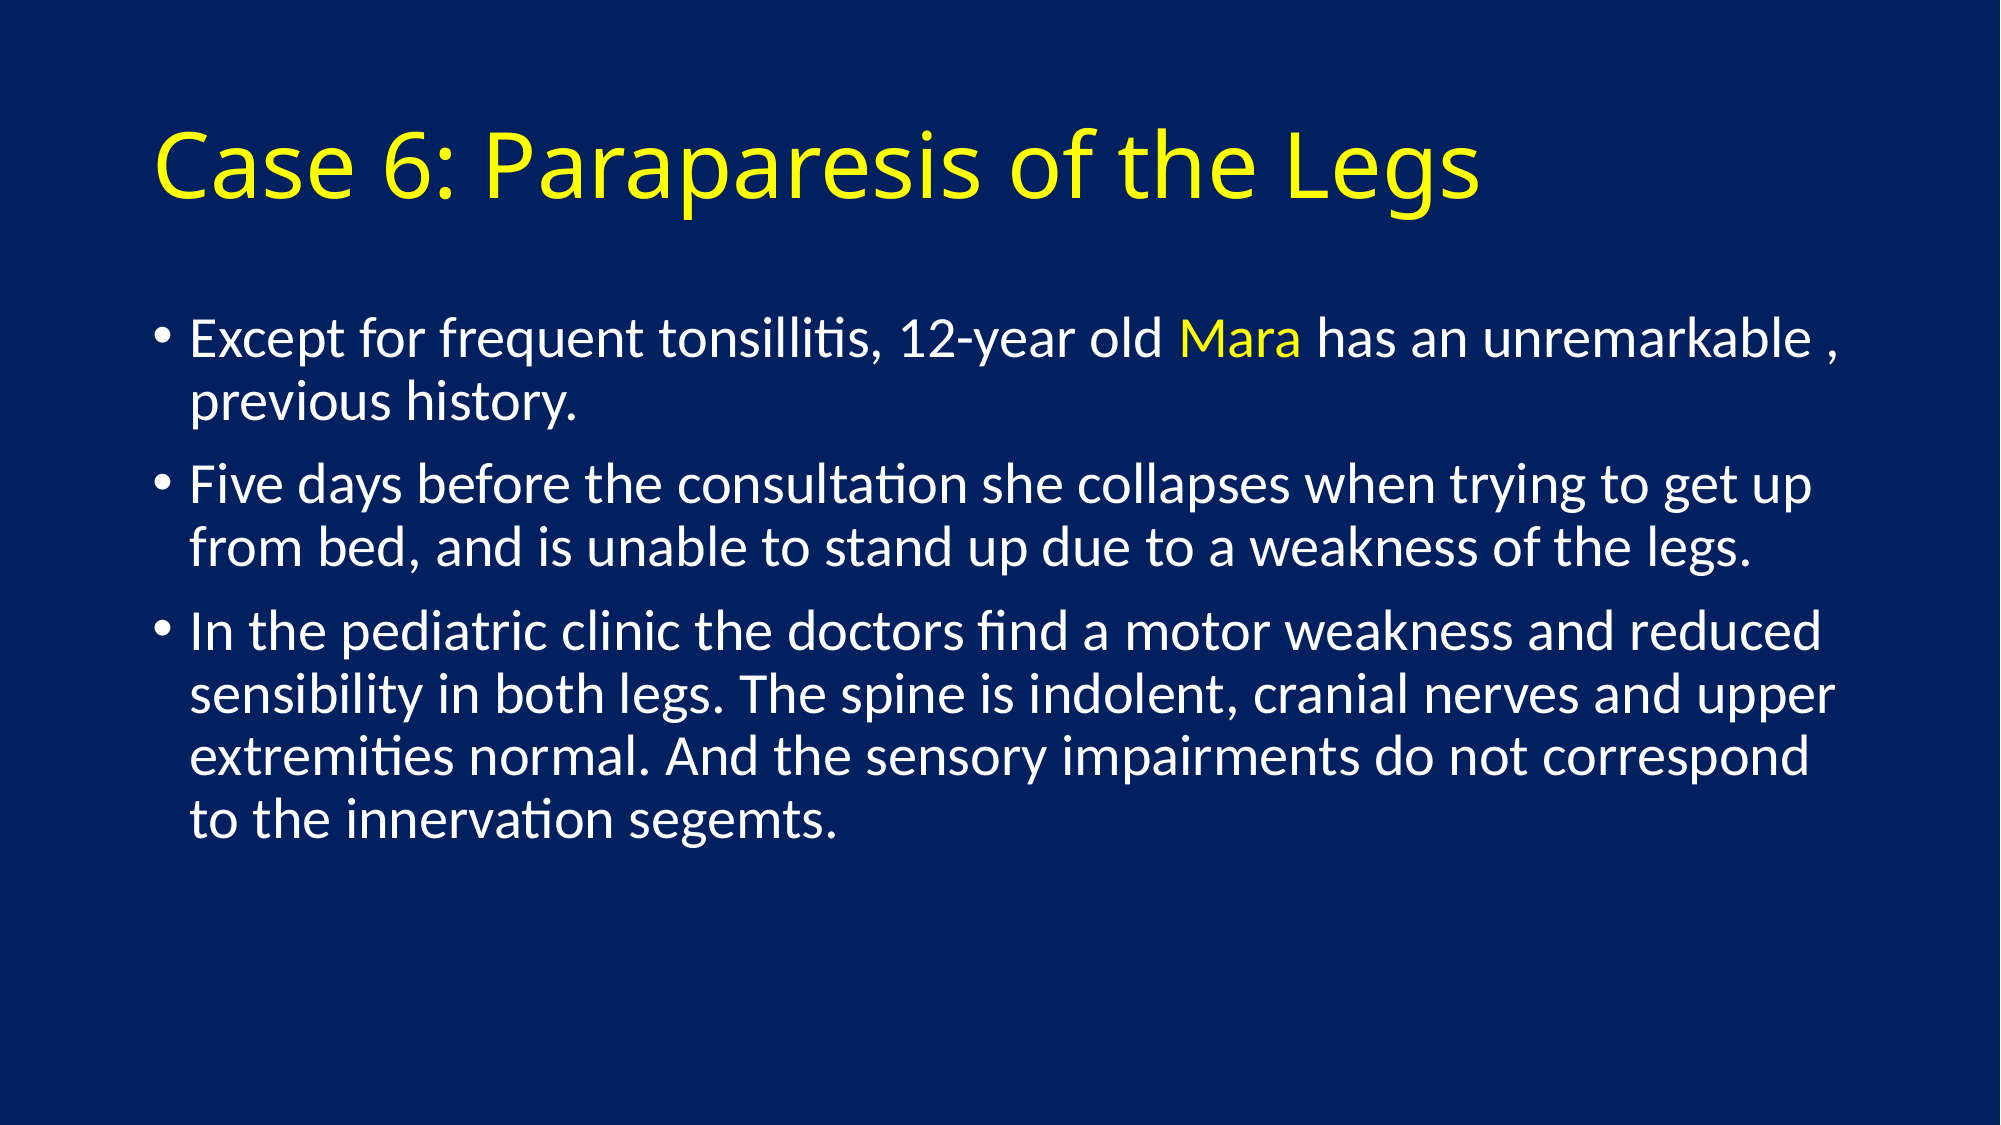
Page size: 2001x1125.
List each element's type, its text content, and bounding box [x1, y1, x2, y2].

list Except for frequent tonsillitis, 12-year old Mara has an unremarkable , previous history. Five days before the consultation she collapses when trying to get up from bed, and is unable to stand up due to a weakness of the legs. In the pediatric clinic the doctors find a motor weakness and reduced sensibility in both legs. The spine is indolent, cranial nerves and upper extremities normal. And the sensory impairments do not correspond to the innervation segemts. [137, 299, 1863, 1014]
title Case 6: Paraparesis of the Legs [137, 59, 1863, 278]
